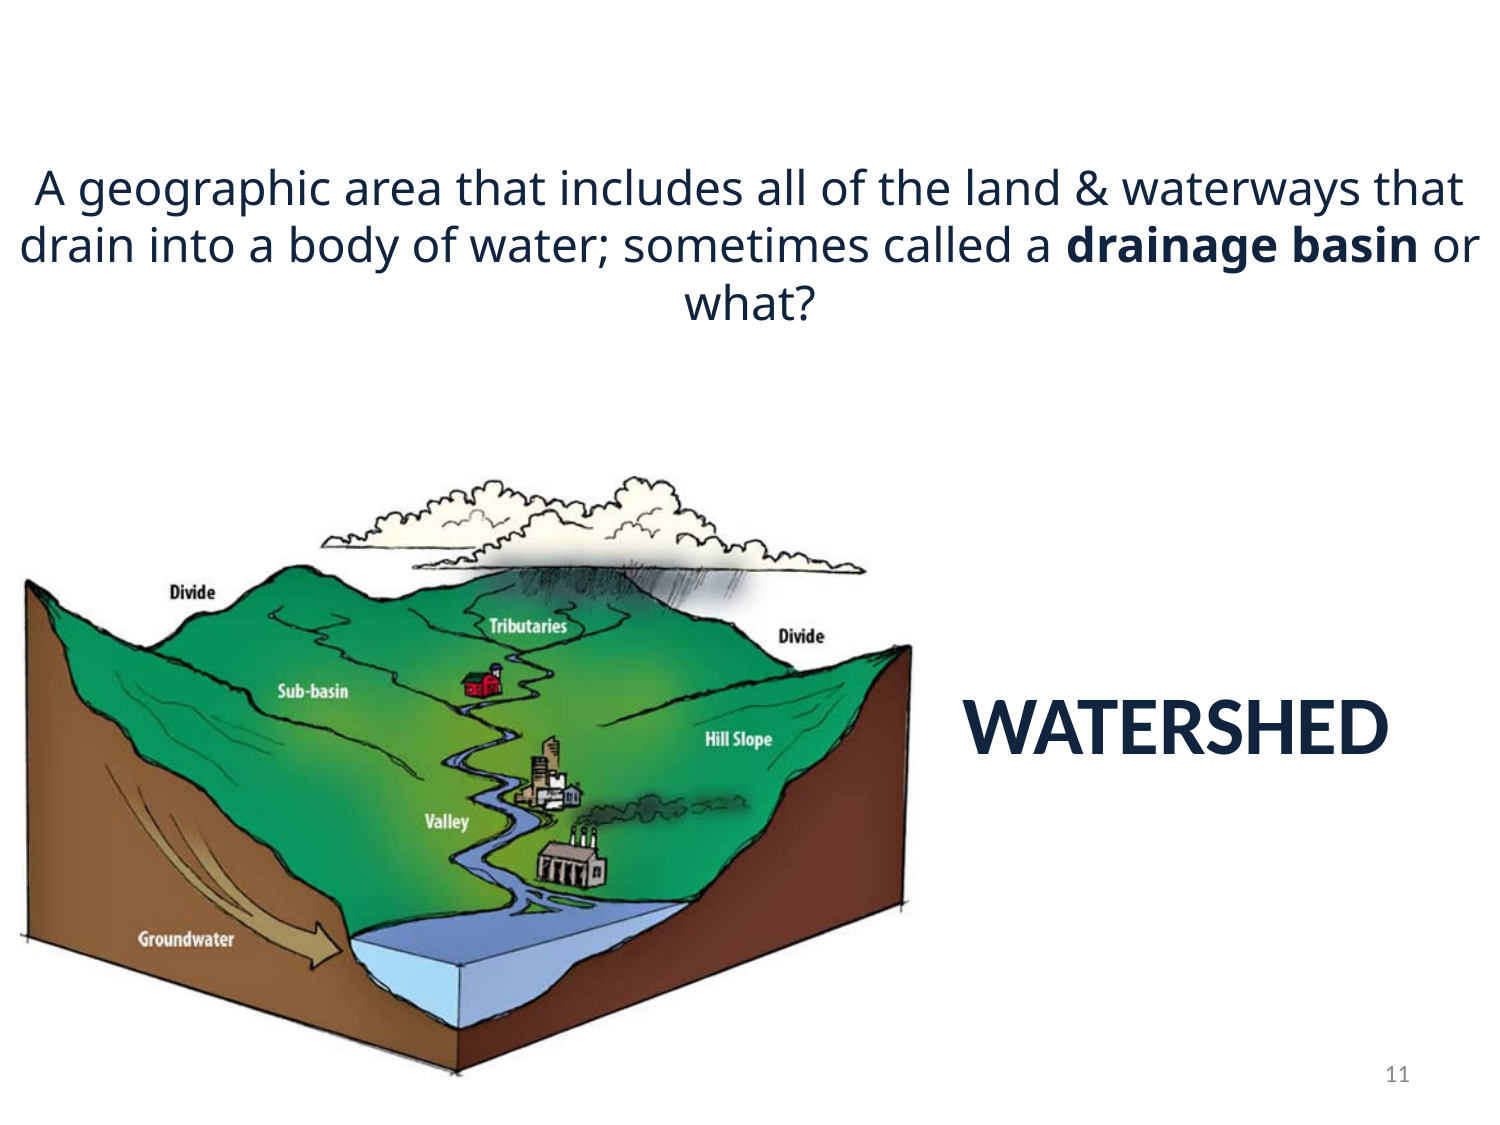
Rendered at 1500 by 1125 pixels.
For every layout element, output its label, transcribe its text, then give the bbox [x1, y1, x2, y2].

title A geographic area that includes all of the land & waterways that drain into a body of water; sometimes called a drainage basin or what? [0, 149, 1500, 338]
text_box WATERSHED [921, 663, 1500, 779]
picture [20, 476, 917, 1084]
slide_number 11 [1074, 1042, 1425, 1103]
